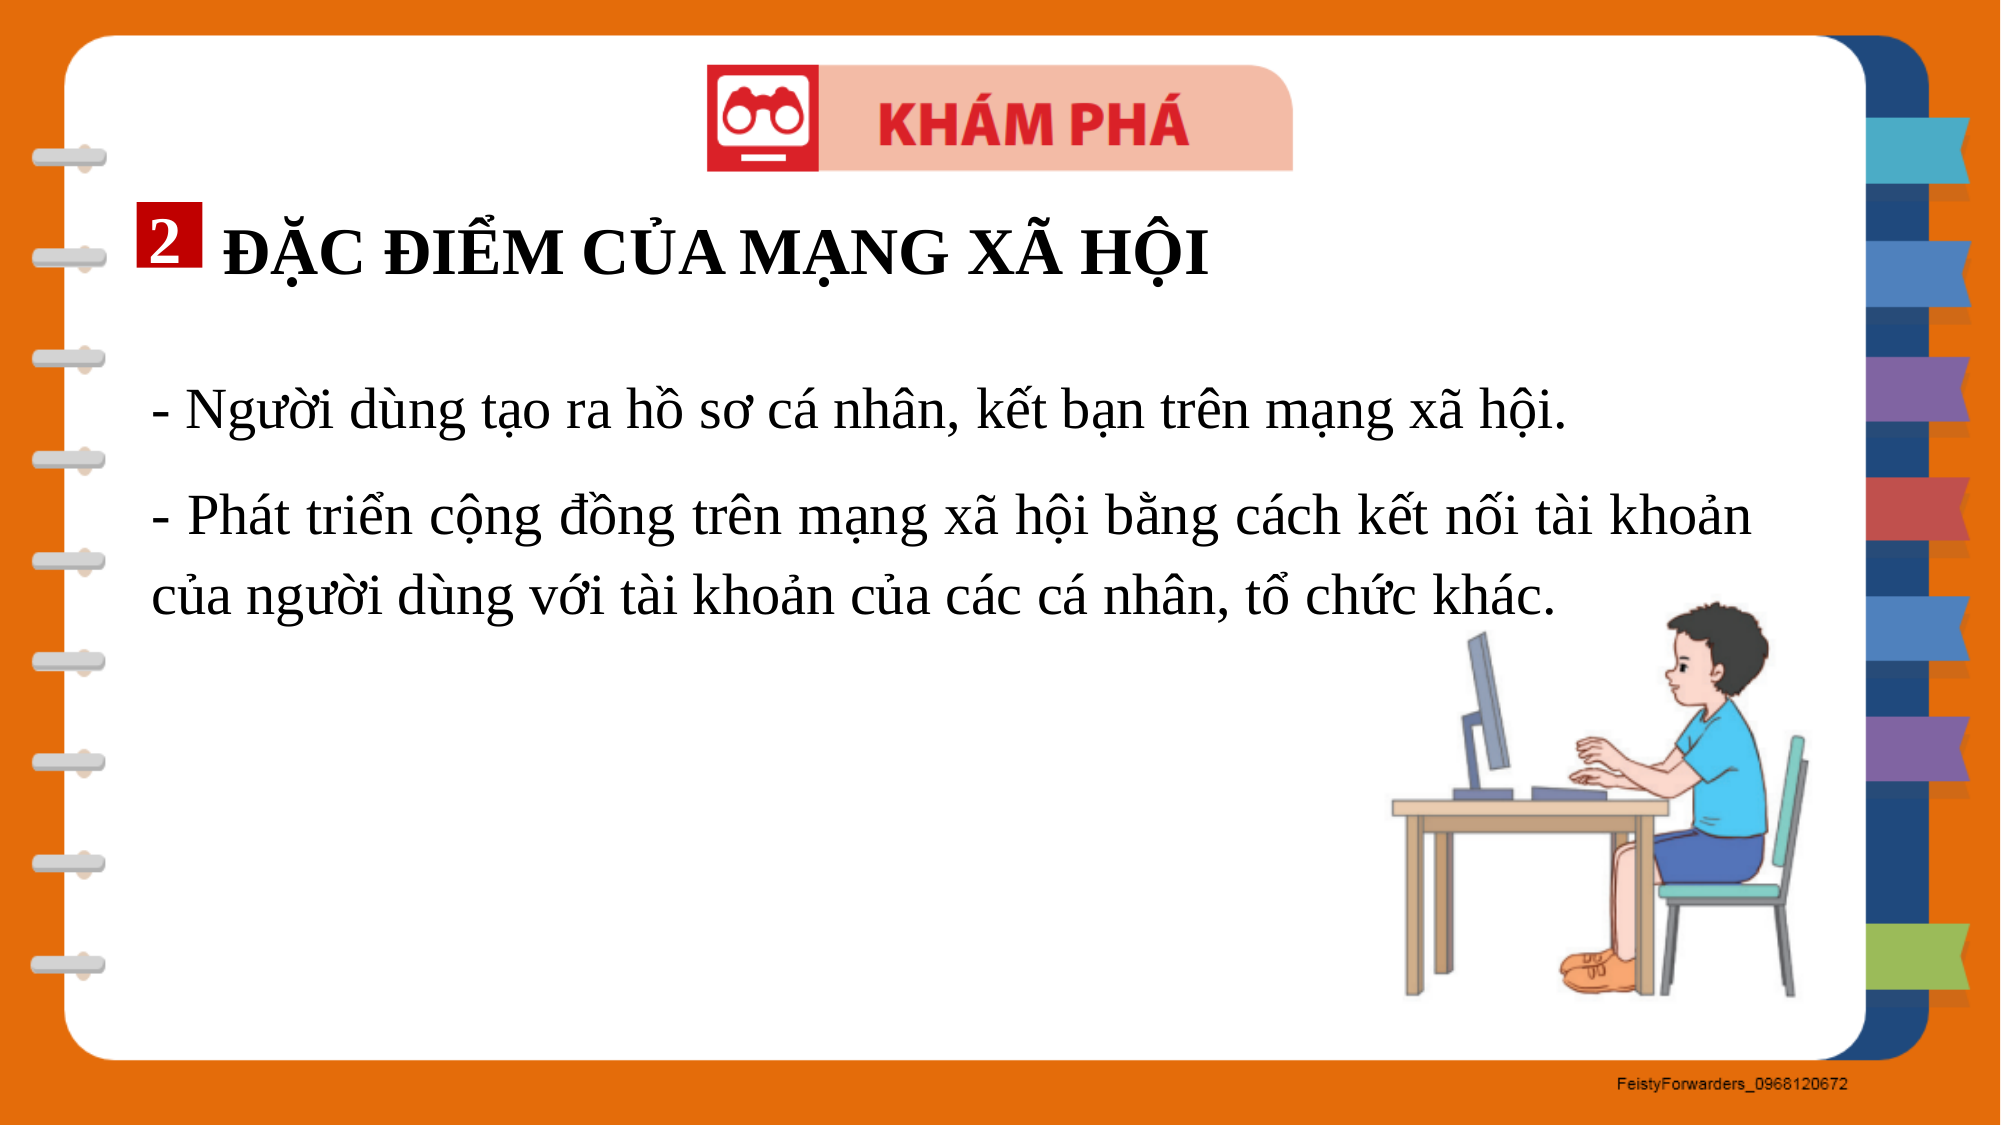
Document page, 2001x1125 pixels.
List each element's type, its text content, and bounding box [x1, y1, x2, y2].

picture [0, 0, 2001, 1125]
text_box - Người dùng tạo ra hồ sơ cá nhân, kết bạn trên mạng xã hội. - Phát triển cộng đồng trên mạng xã hội bằng cách kết nối tài khoản của người dùng với tài khoản của các cá nhân, tổ chức khác. [136, 352, 1769, 634]
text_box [133, 189, 1231, 297]
